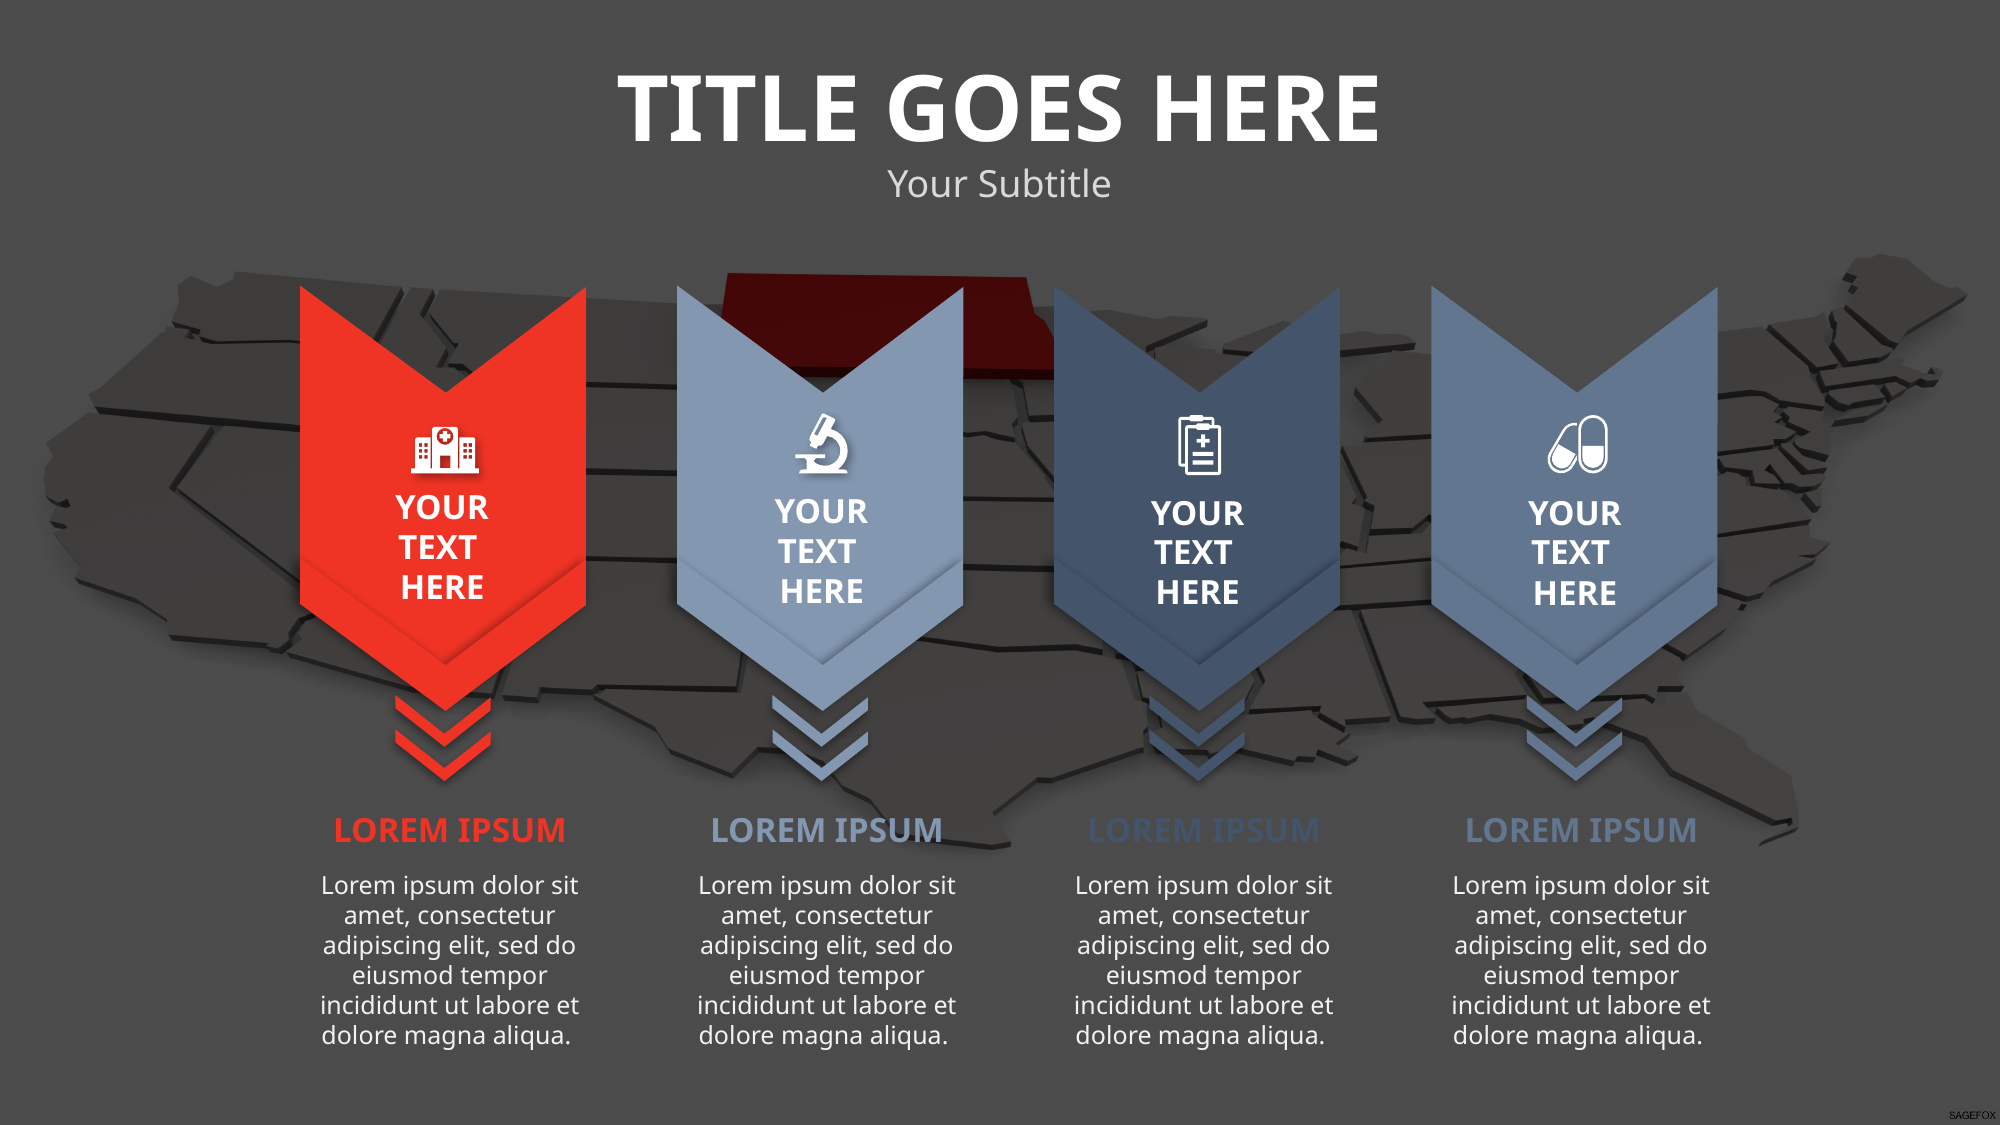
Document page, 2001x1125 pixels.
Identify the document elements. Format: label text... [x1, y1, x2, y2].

text_box LOREM IPSUM Lorem ipsum dolor sit amet, consectetur adipiscing elit, sed do eiusmod tempor incididunt ut labore et dolore magna aliqua. [1053, 809, 1354, 1049]
text_box TITLE GOES HERE Your Subtitle [548, 42, 1452, 212]
text_box [1148, 727, 1246, 783]
text_box LOREM IPSUM Lorem ipsum dolor sit amet, consectetur adipiscing elit, sed do eiusmod tempor incididunt ut labore et dolore magna aliqua. [299, 809, 600, 1049]
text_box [1178, 415, 1222, 476]
text_box [771, 692, 869, 749]
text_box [230, 355, 607, 642]
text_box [1361, 355, 1788, 642]
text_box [984, 355, 1361, 642]
text_box [394, 727, 492, 783]
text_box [607, 355, 984, 642]
text_box [394, 692, 492, 749]
text_box LOREM IPSUM Lorem ipsum dolor sit amet, consectetur adipiscing elit, sed do eiusmod tempor incididunt ut labore et dolore magna aliqua. [677, 809, 978, 1049]
text_box [1525, 692, 1624, 749]
text_box LOREM IPSUM Lorem ipsum dolor sit amet, consectetur adipiscing elit, sed do eiusmod tempor incididunt ut labore et dolore magna aliqua. [1431, 809, 1732, 1049]
text_box [1148, 692, 1246, 749]
text_box [1525, 727, 1624, 783]
picture [0, 0, 2001, 1125]
text_box [771, 727, 869, 783]
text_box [1545, 415, 1608, 476]
